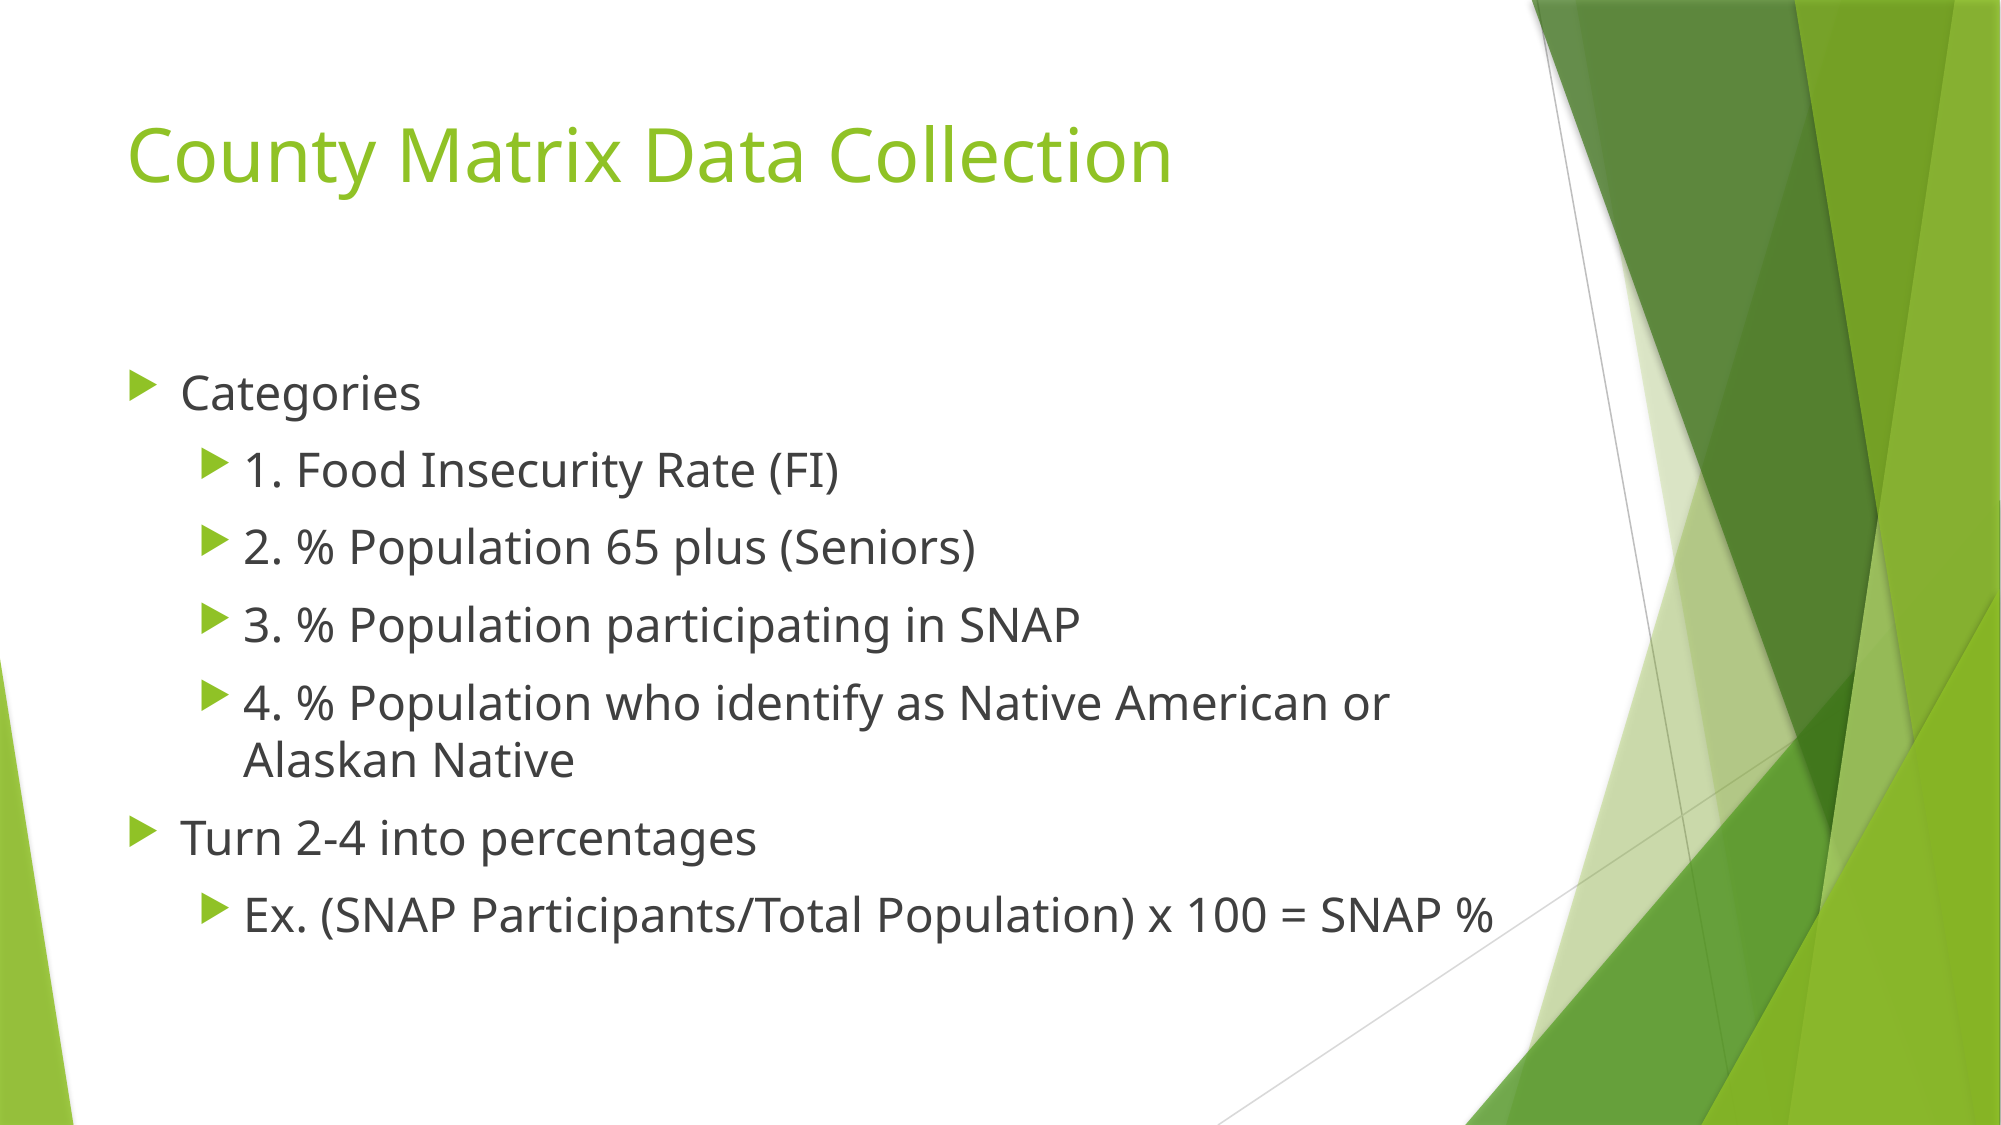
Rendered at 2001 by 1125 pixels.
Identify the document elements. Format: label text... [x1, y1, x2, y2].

title County Matrix Data Collection [111, 99, 1522, 317]
list Categories 1. Food Insecurity Rate (FI) 2. % Population 65 plus (Seniors) 3. % Population participating in SNAP 4. % Population who identify as Native American or Alaskan Native Turn 2-4 into percentages Ex. (SNAP Participants/Total Population) x 100 = SNAP % [111, 354, 1522, 992]
